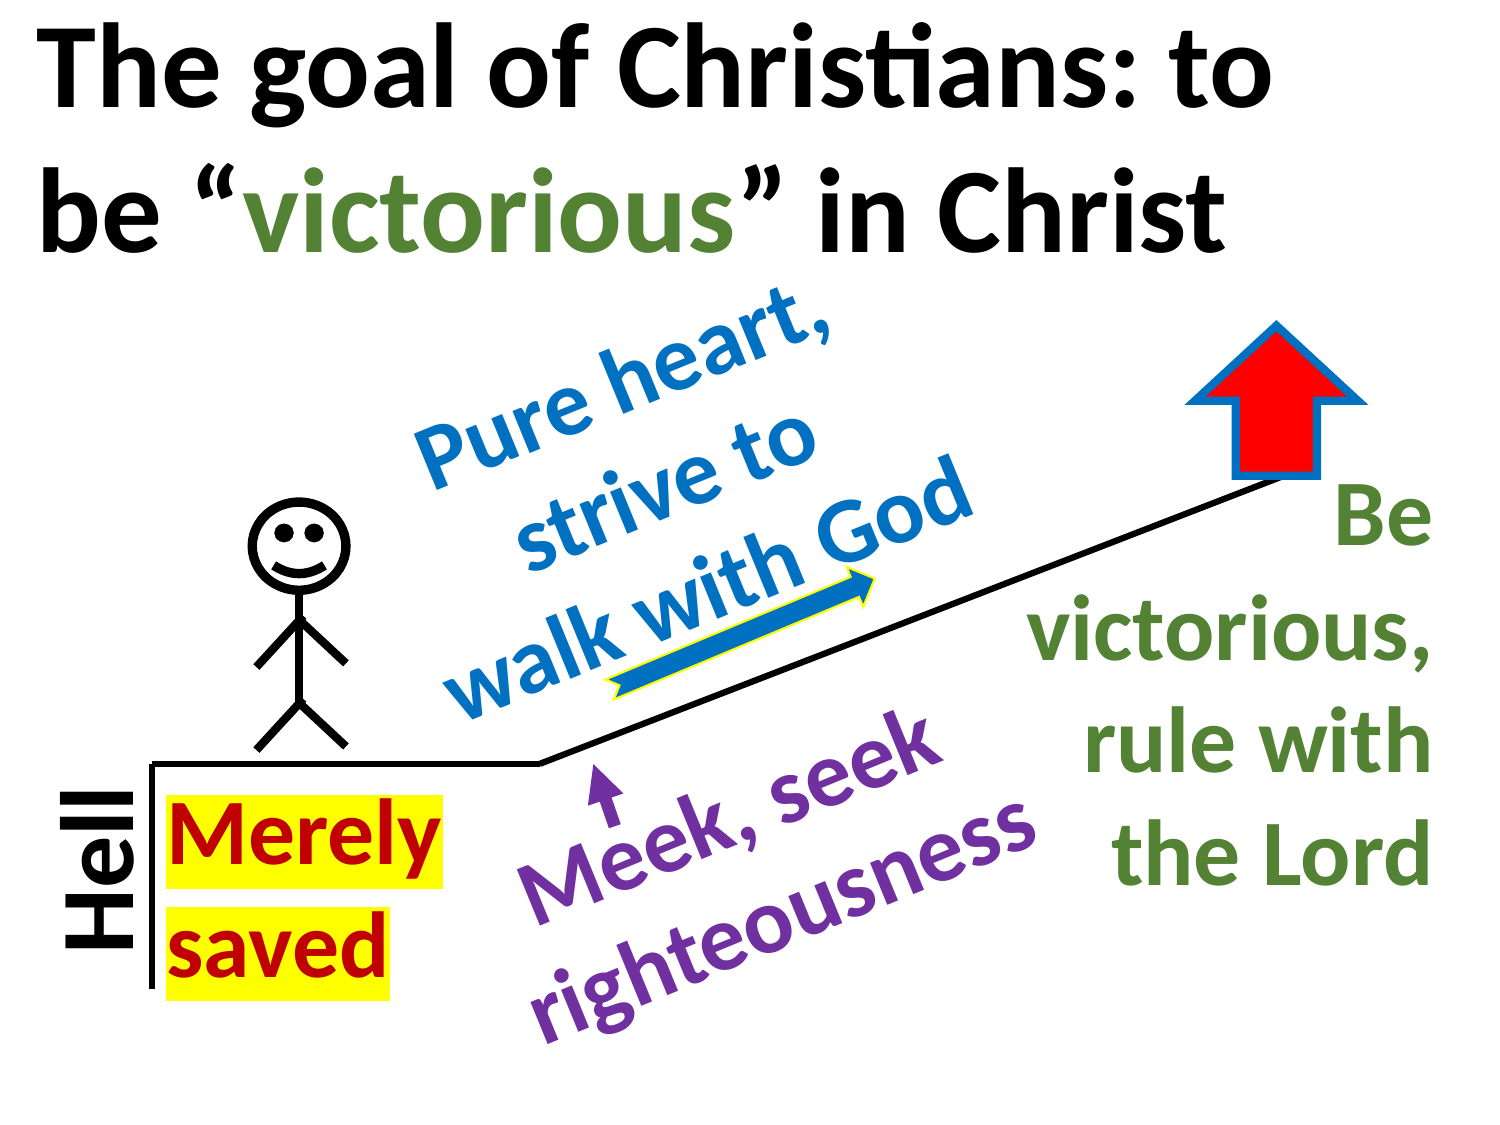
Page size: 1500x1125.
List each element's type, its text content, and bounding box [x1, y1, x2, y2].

text_box Meek, seek righteousness [448, 764, 1066, 1077]
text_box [593, 764, 615, 827]
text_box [539, 463, 1315, 764]
text_box Hell [22, 783, 152, 970]
text_box Merely saved [151, 764, 458, 1004]
text_box Pure heart, strive to walk with God [321, 204, 975, 755]
text_box [1192, 324, 1361, 477]
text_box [252, 502, 346, 751]
text_box Hell [153, 783, 179, 970]
text_box The goal of Christians: to be “victorious” in Christ [22, 0, 1410, 284]
text_box Be victorious, rule with the Lord [943, 434, 1449, 912]
